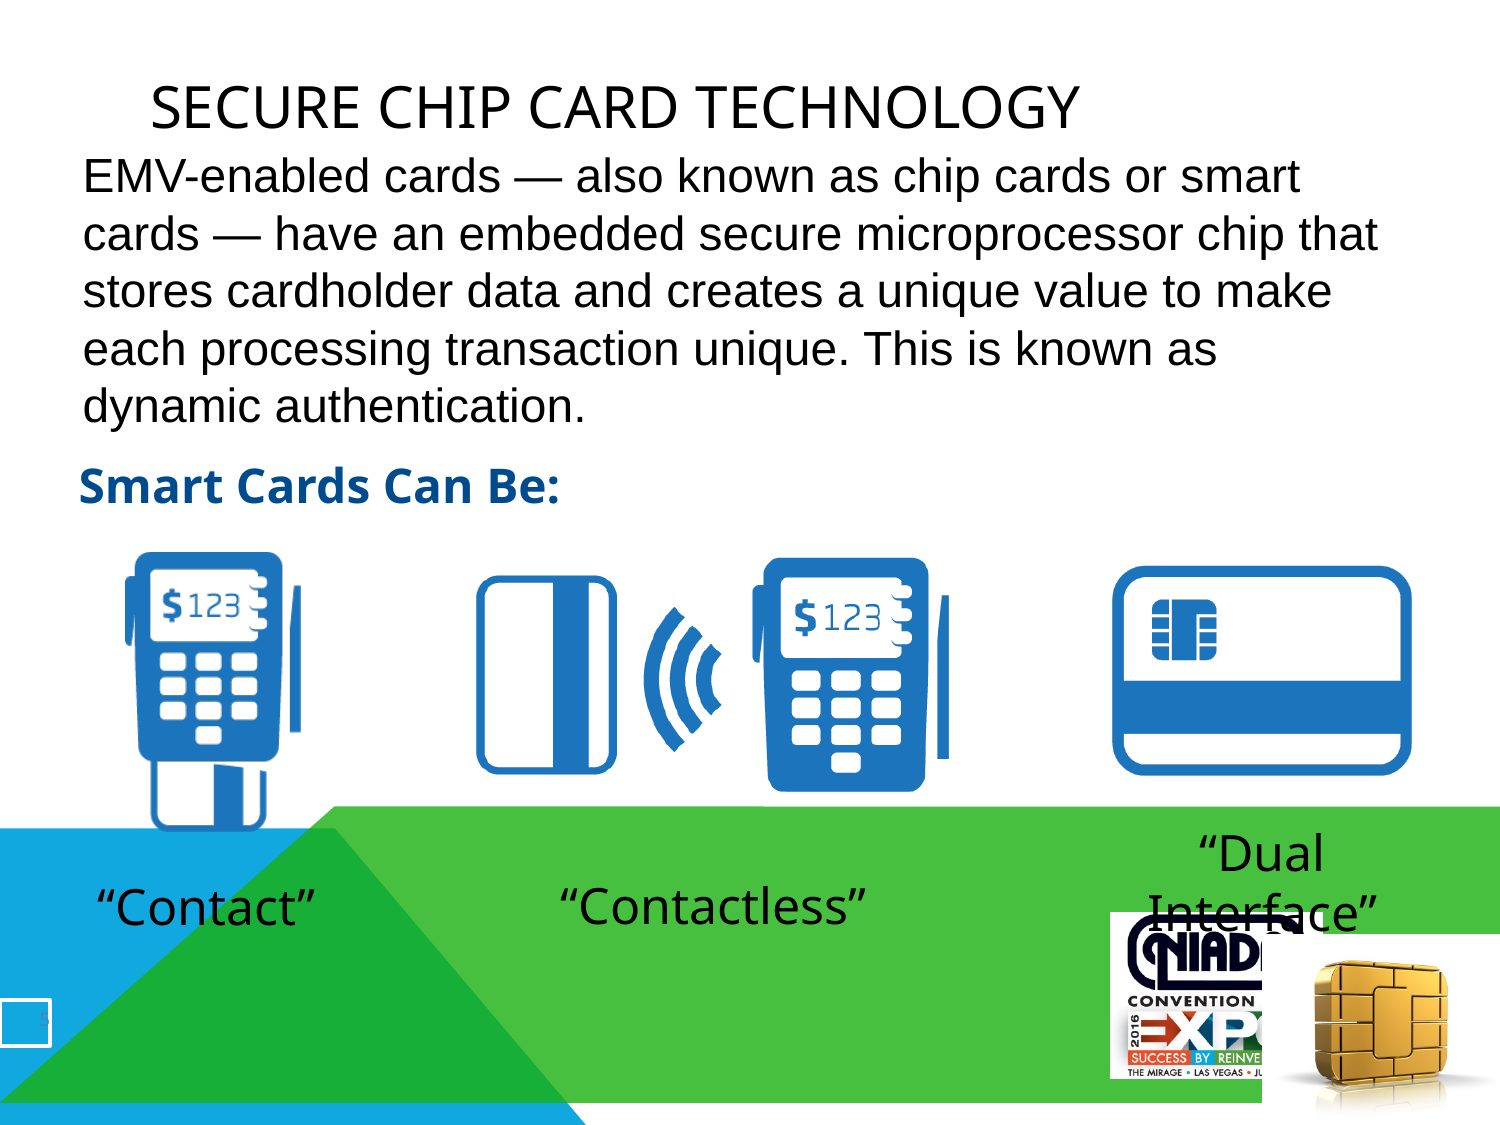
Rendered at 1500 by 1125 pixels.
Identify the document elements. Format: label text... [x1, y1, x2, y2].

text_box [1112, 565, 1413, 951]
text_box Smart Cards Can Be: [63, 448, 702, 521]
picture [1110, 912, 1500, 1125]
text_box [476, 556, 949, 944]
text_box EMV-enabled cards — also known as chip cards or smart cards — have an embedded secure microprocessor chip that stores cardholder data and creates a unique value to make each processing transaction unique. This is known as dynamic authentication. [67, 137, 1418, 450]
title Secure Chip Card Technology [135, 60, 1369, 137]
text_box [87, 552, 326, 945]
slide_number 5 [0, 998, 52, 1048]
